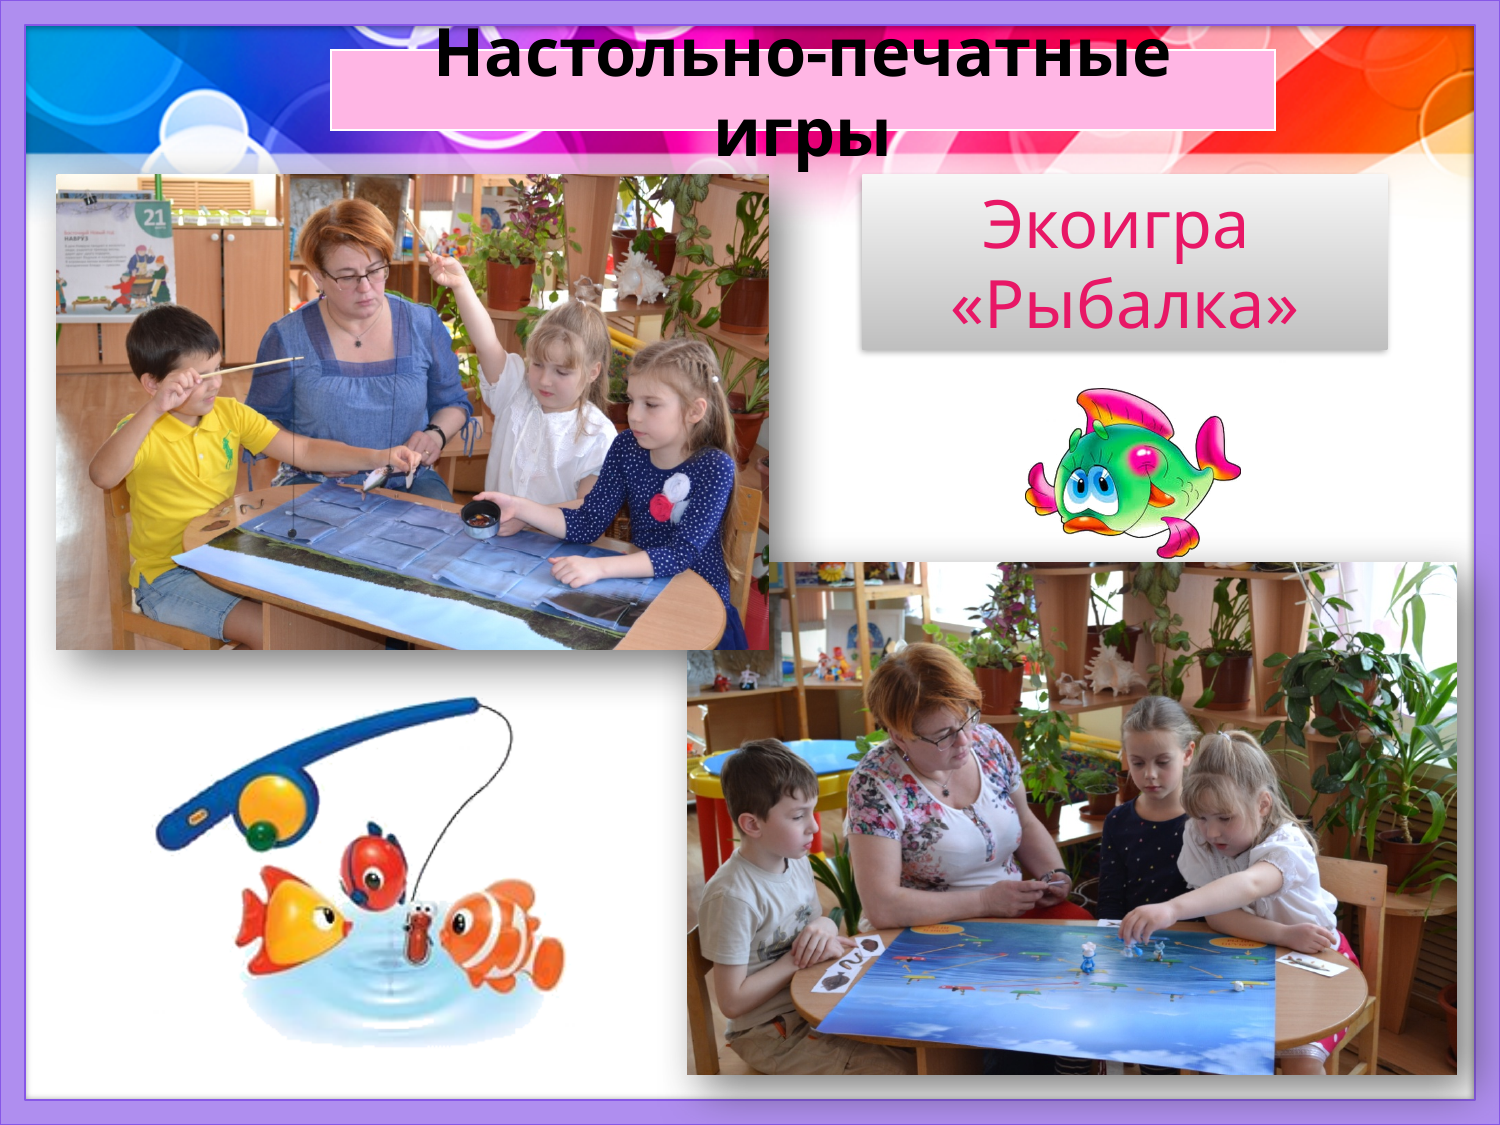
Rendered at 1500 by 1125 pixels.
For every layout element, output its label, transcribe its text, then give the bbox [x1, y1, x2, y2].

picture [26, 26, 1474, 1099]
title Настольно-печатные игры [330, 49, 1276, 131]
text_box [0, 0, 1500, 1125]
text_box Экоигра «Рыбалка» [862, 174, 1388, 350]
